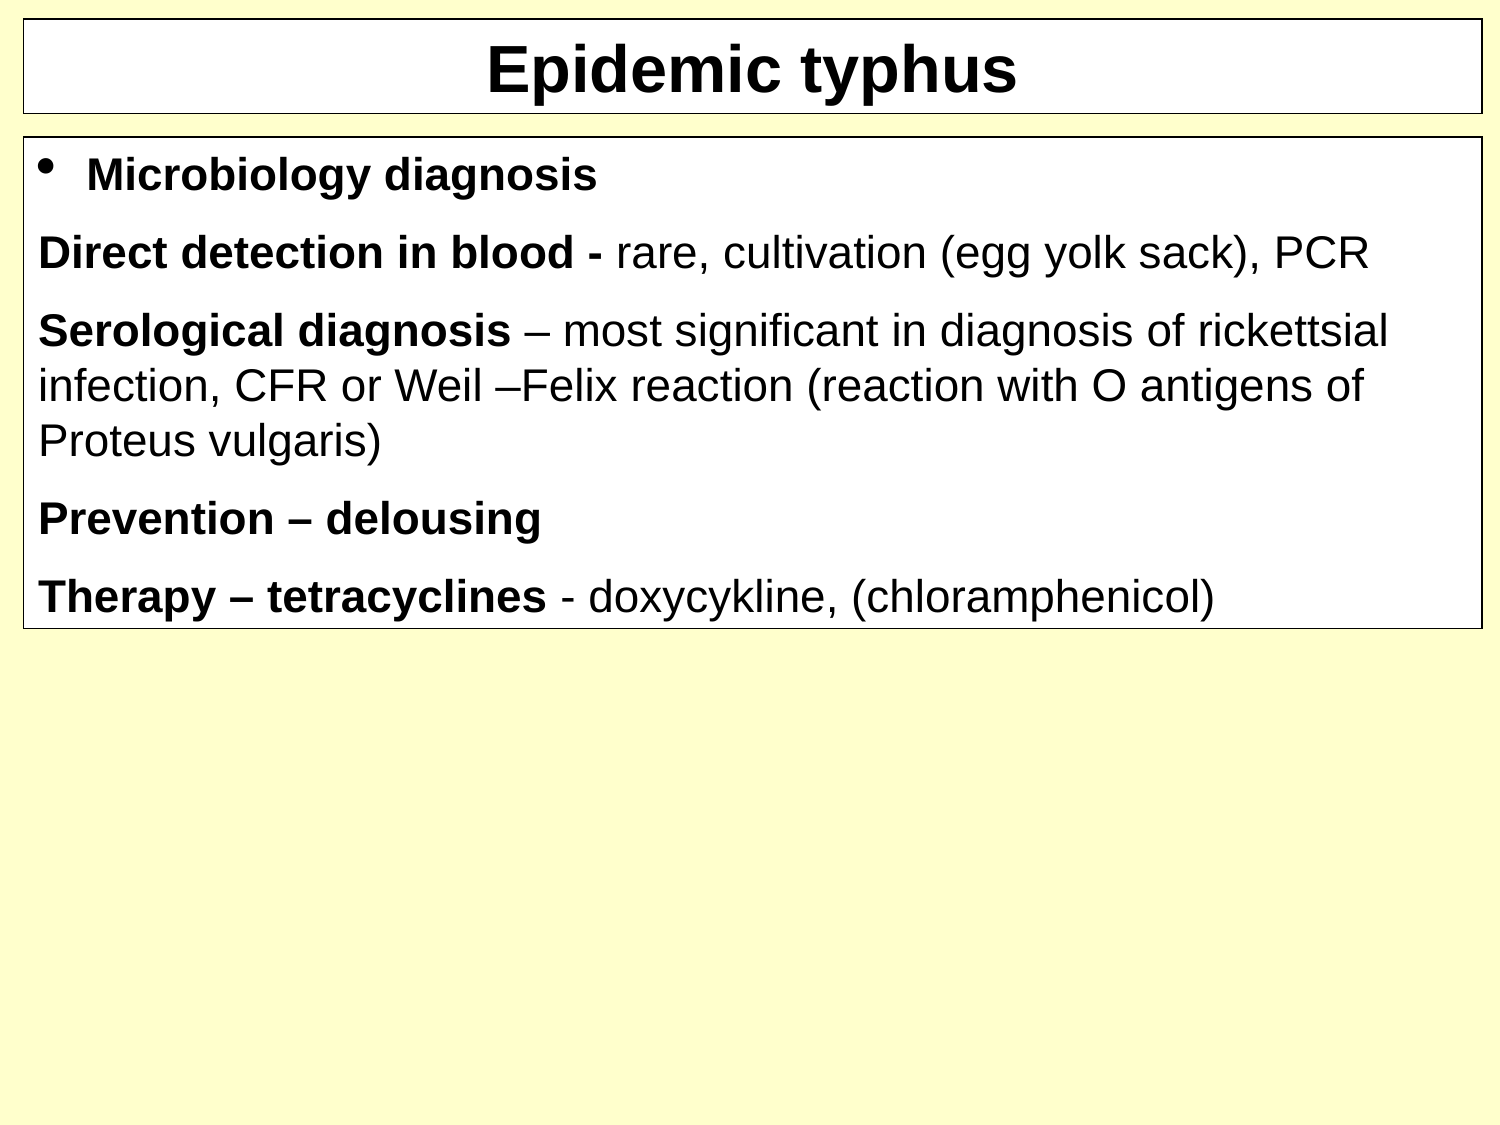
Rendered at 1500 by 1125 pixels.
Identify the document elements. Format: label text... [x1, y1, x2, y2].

text_box Epidemic typhus [23, 18, 1483, 114]
text_box Microbiology diagnosis Direct detection in blood - rare, cultivation (egg yolk sack), PCR Serological diagnosis – most significant in diagnosis of rickettsial infection, CFR or Weil –Felix reaction (reaction with O antigens of Proteus vulgaris) Prevention – delousing Therapy – tetracyclines - doxycykline, (chloramphenicol) [23, 137, 1483, 629]
